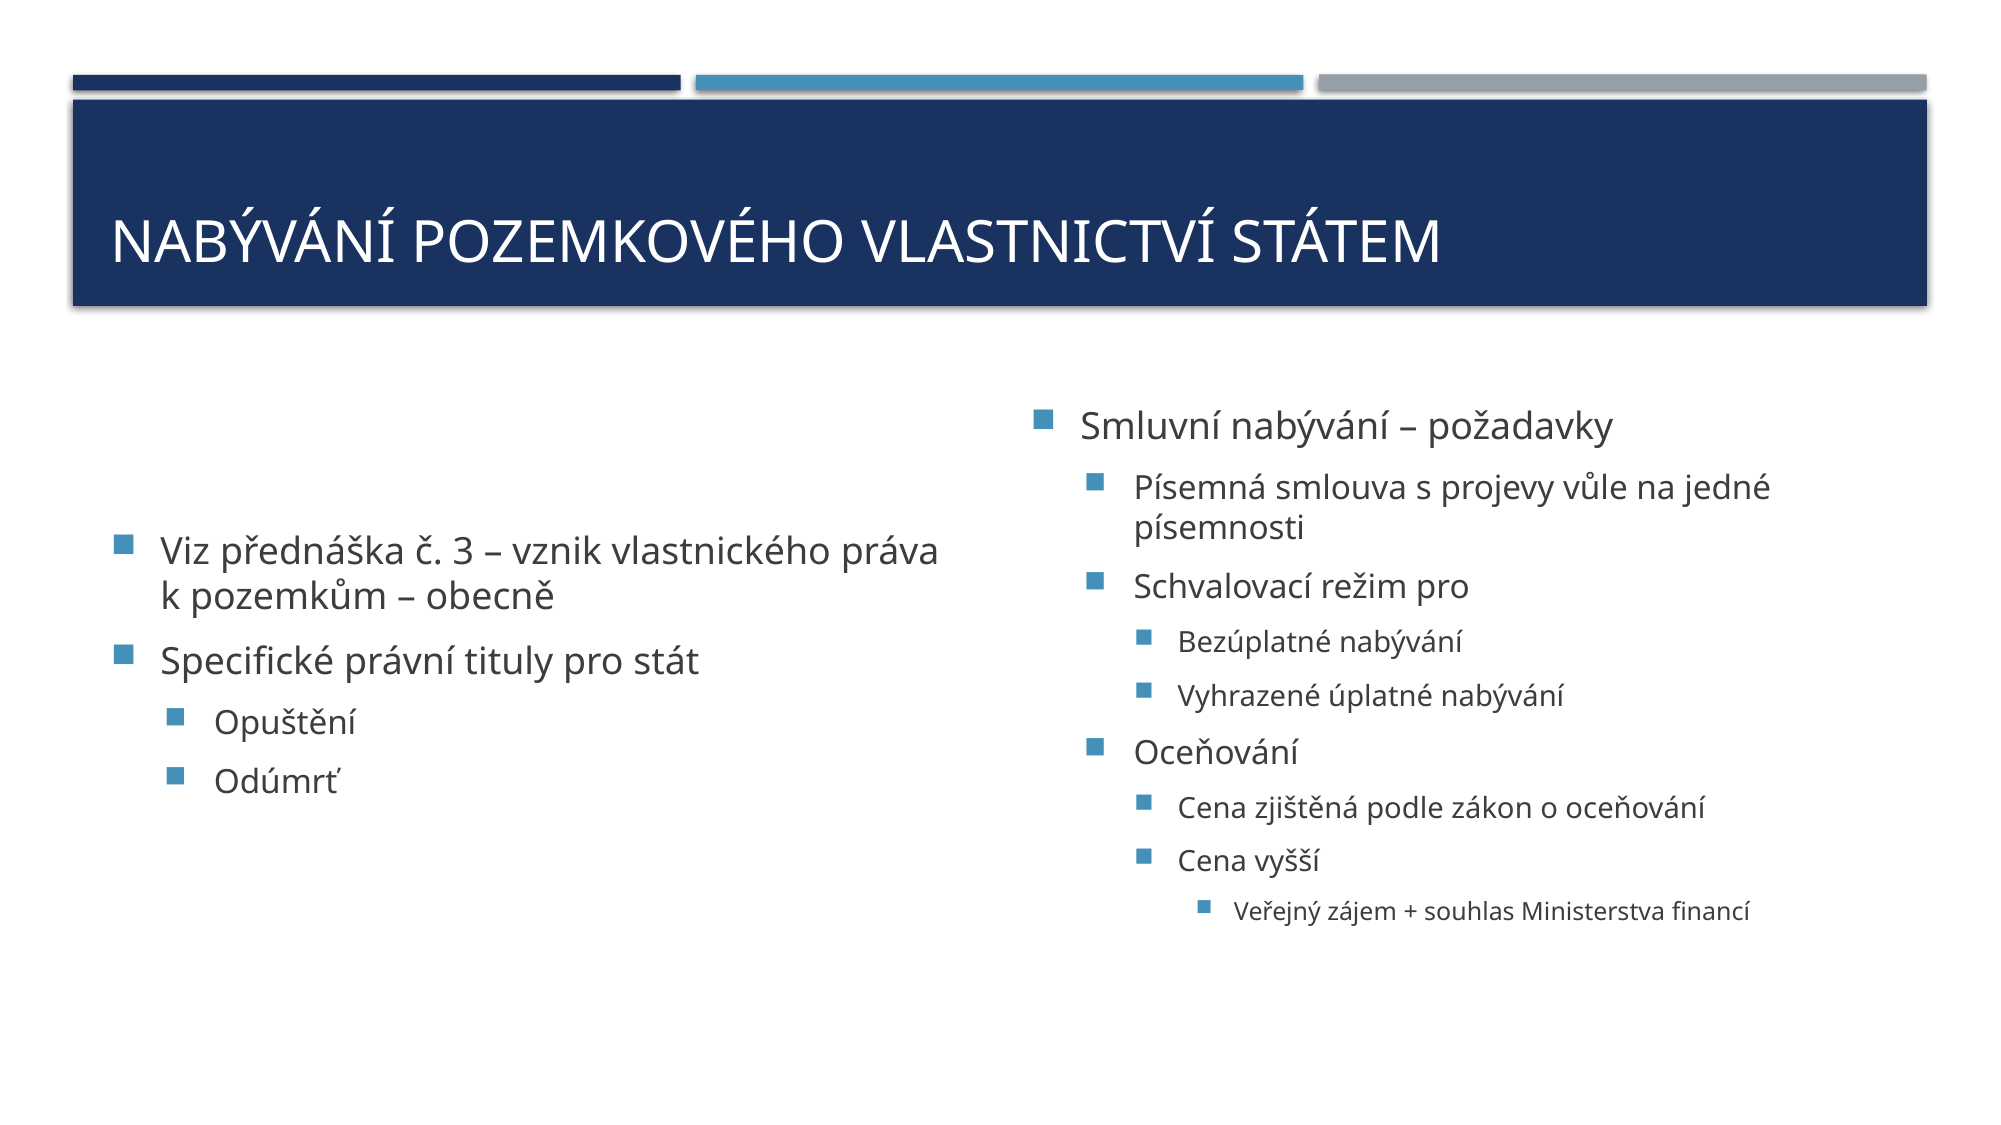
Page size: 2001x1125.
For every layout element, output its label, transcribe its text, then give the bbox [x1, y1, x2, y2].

list Viz přednáška č. 3 – vznik vlastnického práva k pozemkům – obecně Specifické právní tituly pro stát Opuštění Odúmrť [95, 365, 985, 962]
title Nabývání pozemkového vlastnictví státem [95, 119, 1905, 282]
list Smluvní nabývání – požadavky Písemná smlouva s projevy vůle na jedné písemnosti Schvalovací režim pro Bezúplatné nabývání Vyhrazené úplatné nabývání Oceňování Cena zjištěná podle zákon o oceňování Cena vyšší Veřejný zájem + souhlas Ministerstva financí [1015, 365, 1905, 962]
